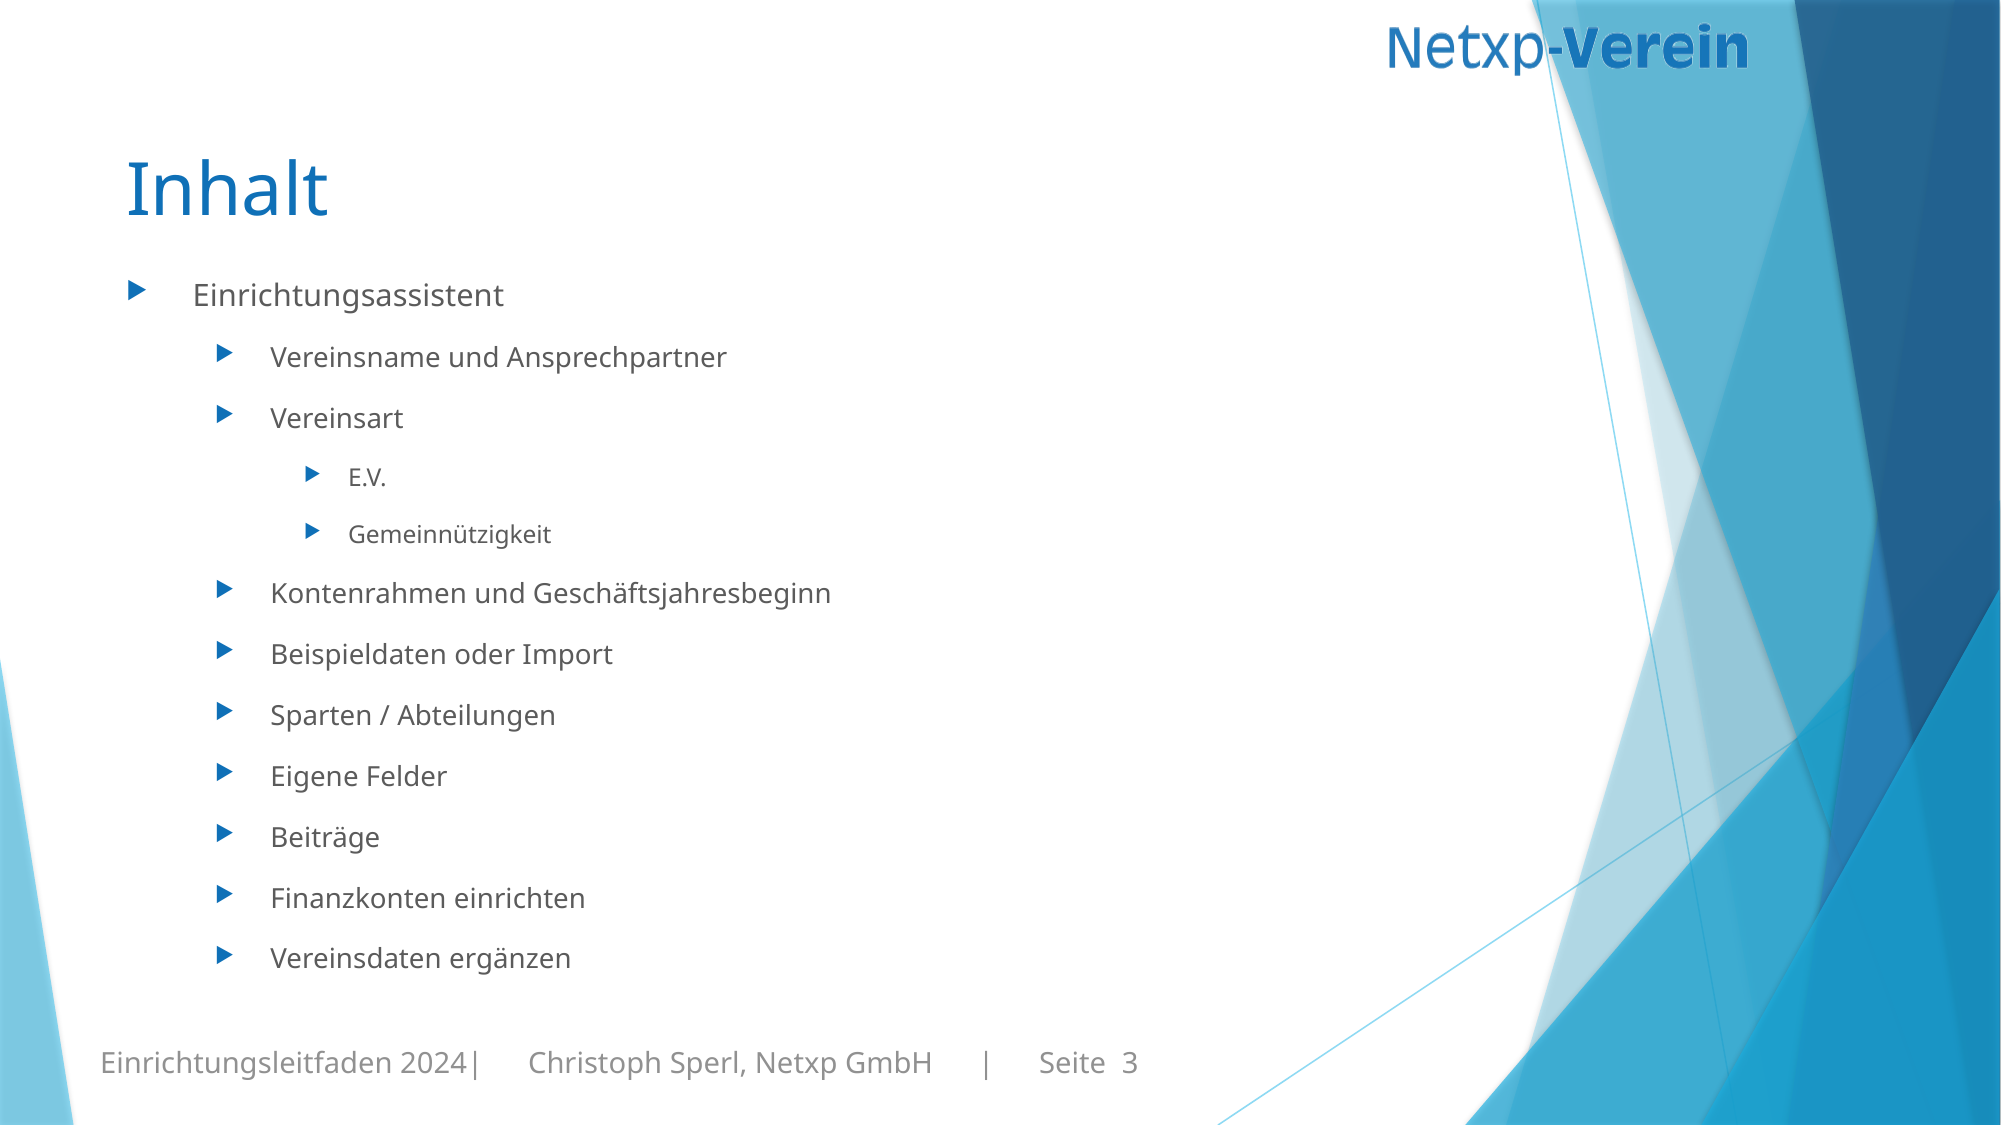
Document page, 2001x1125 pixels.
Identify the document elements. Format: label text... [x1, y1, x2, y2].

picture [1536, 22, 1753, 76]
list Einrichtungsassistent Vereinsname und Ansprechpartner Vereinsart E.V. Gemeinnützigkeit Kontenrahmen und Geschäftsjahresbeginn Beispieldaten oder Import Sparten / Abteilungen Eigene Felder Beiträge Finanzkonten einrichten Vereinsdaten ergänzen [111, 267, 1594, 992]
title Inhalt [111, 133, 1522, 238]
